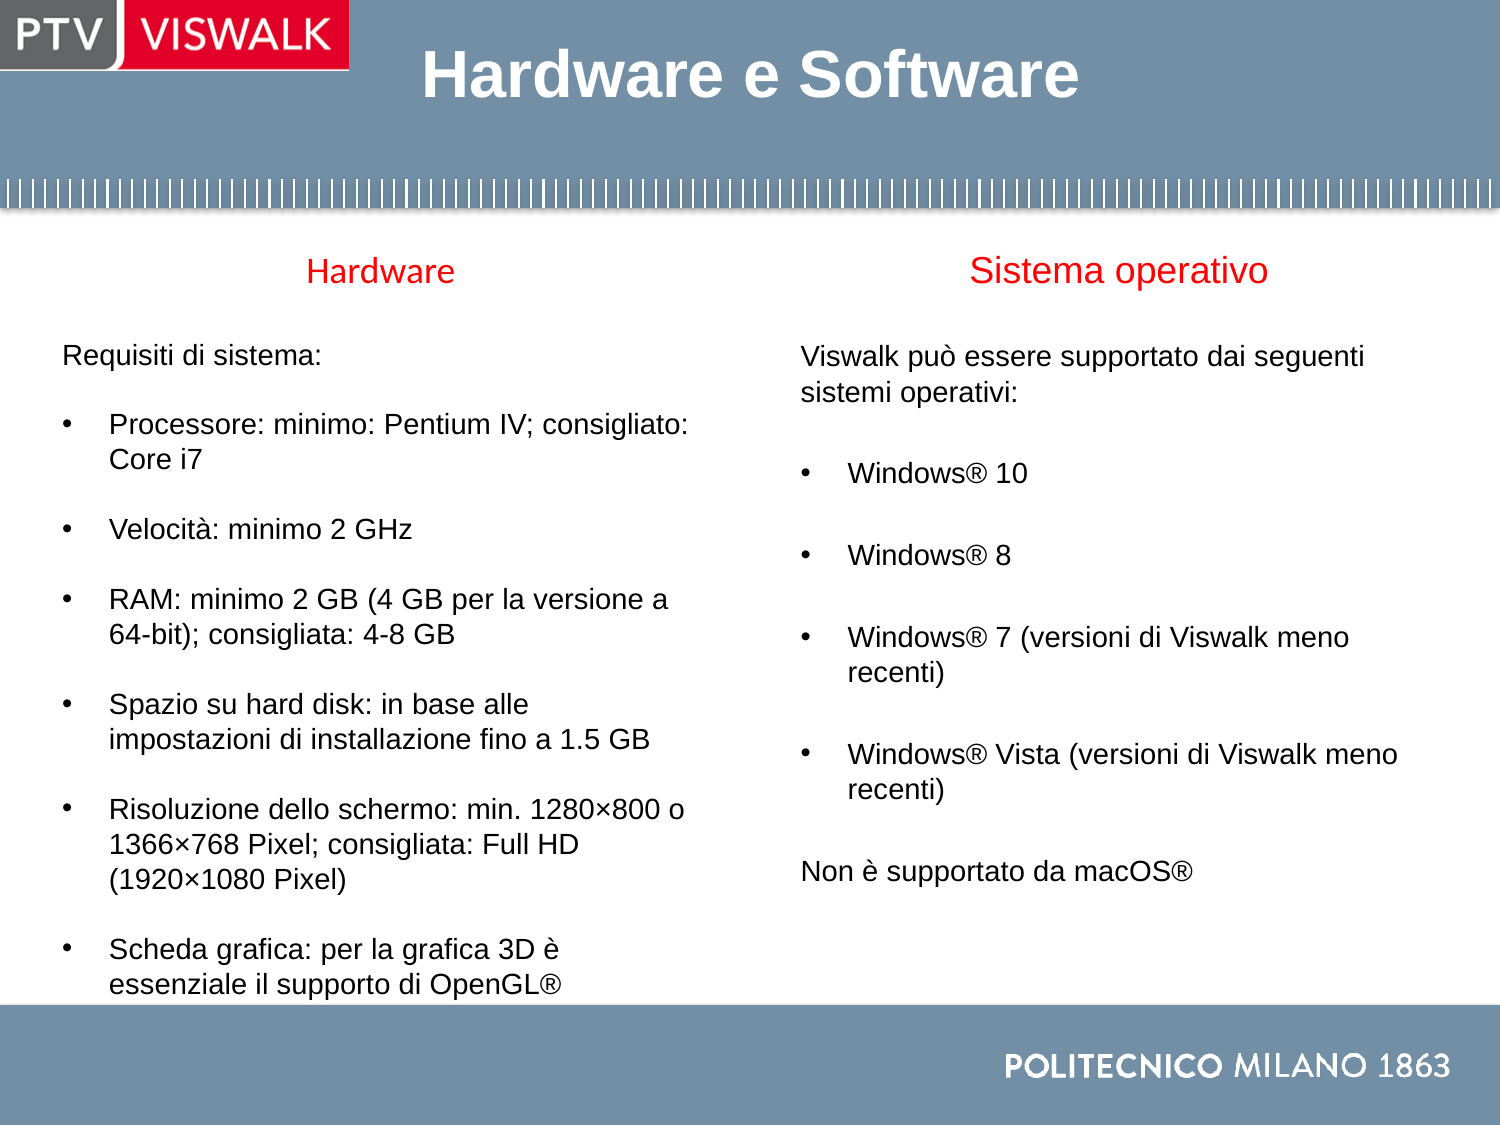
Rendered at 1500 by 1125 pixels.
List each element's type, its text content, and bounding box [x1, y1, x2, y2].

title Hardware e Software [47, 22, 1455, 161]
picture [999, 1041, 1456, 1089]
picture [0, 0, 350, 71]
text_box Hardware Requisiti di sistema: Processore: minimo: Pentium IV; consigliato: Core i7 Velocità: minimo 2 GHz RAM: minimo 2 GB (4 GB per la versione a 64-bit); consigliata: 4-8 GB Spazio su hard disk: in base alle impostazioni di installazione fino a 1.5 GB Risoluzione dello schermo: min. 1280×800 o 1366×768 Pixel; consigliata: Full HD (1920×1080 Pixel) Scheda grafica: per la grafica 3D è essenziale il supporto di OpenGL® [47, 238, 715, 1008]
list Sistema operativo Viswalk può essere supportato dai seguenti sistemi operativi: Windows® 10 Windows® 8 Windows® 7 (versioni di Viswalk meno recenti) Windows® Vista (versioni di Viswalk meno recenti) Non è supportato da macOS® [785, 238, 1453, 978]
